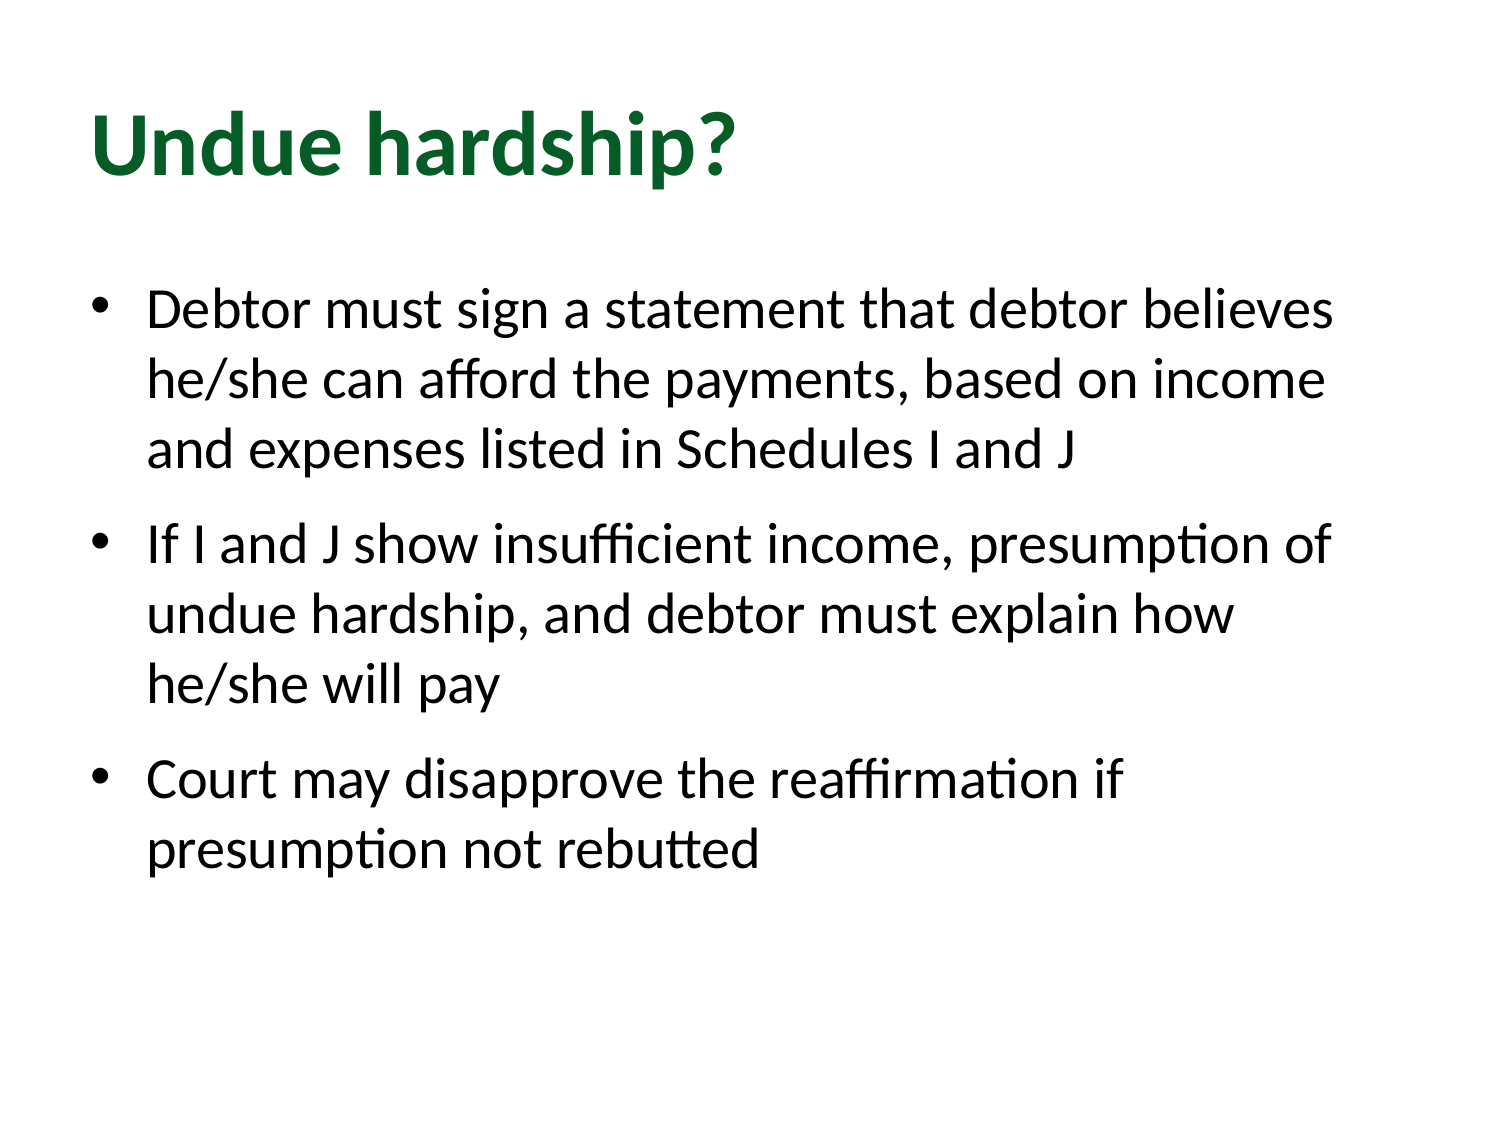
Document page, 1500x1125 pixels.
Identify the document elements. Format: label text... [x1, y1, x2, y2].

title Undue hardship? [75, 45, 1425, 233]
list Debtor must sign a statement that debtor believes he/she can afford the payments, based on income and expenses listed in Schedules I and J If I and J show insufficient income, presumption of undue hardship, and debtor must explain how he/she will pay Court may disapprove the reaffirmation if presumption not rebutted [75, 262, 1425, 1005]
